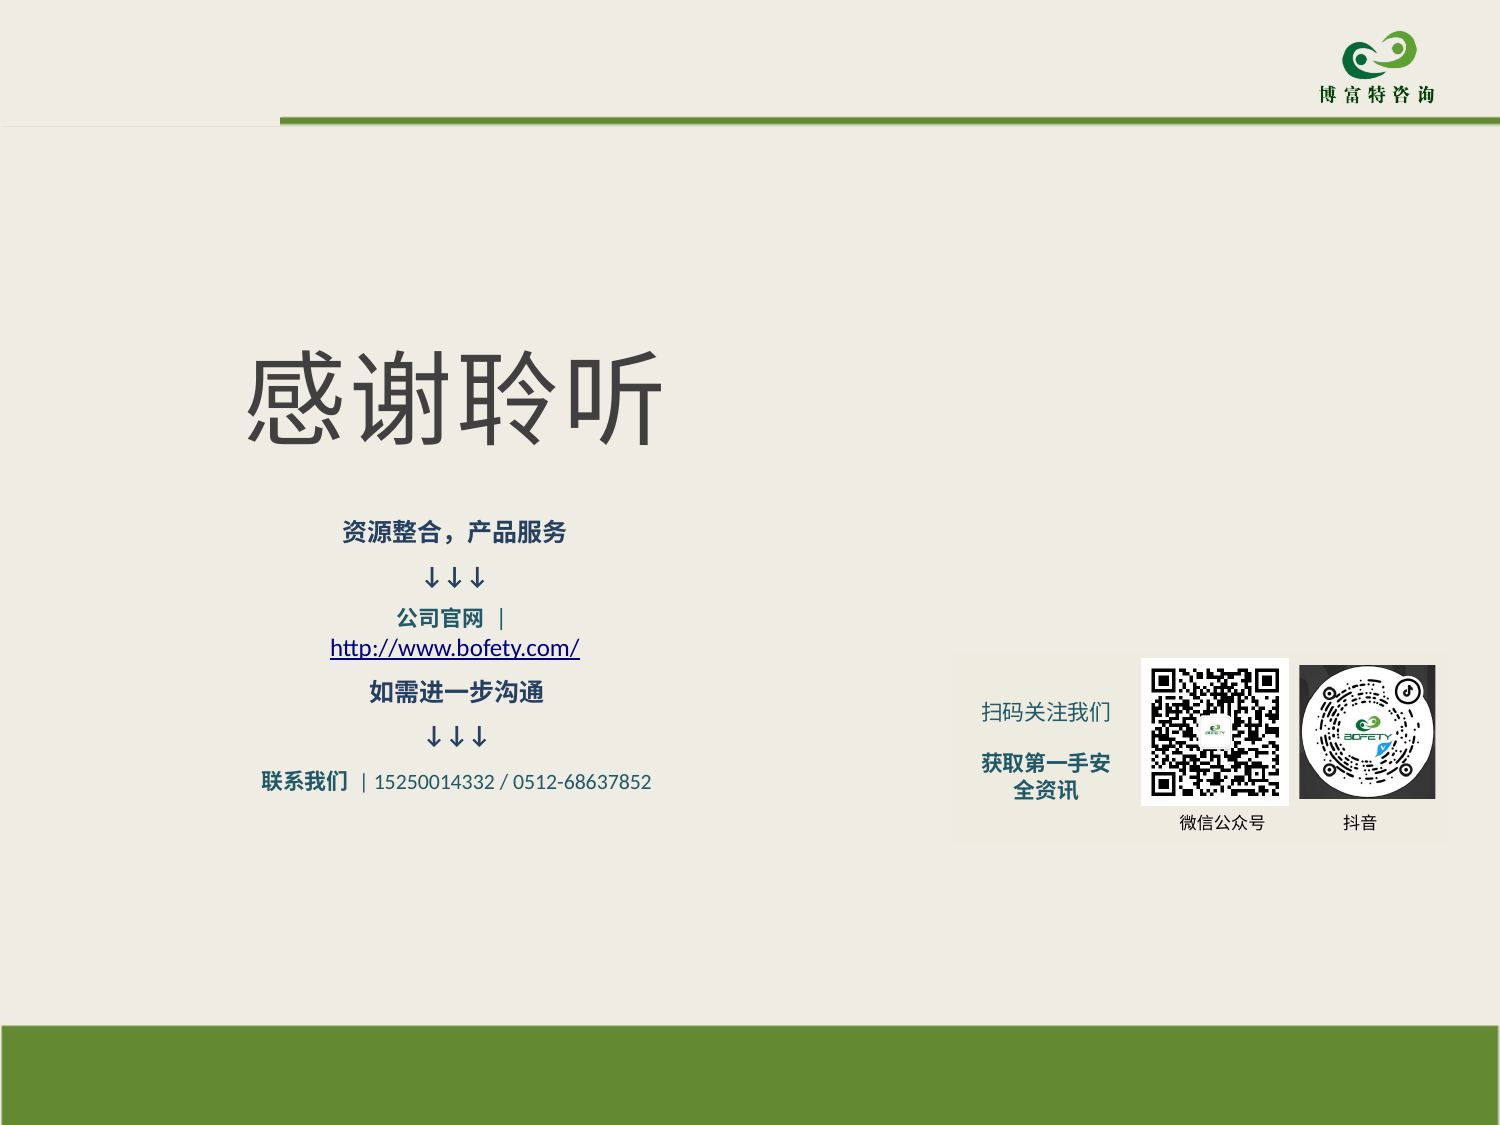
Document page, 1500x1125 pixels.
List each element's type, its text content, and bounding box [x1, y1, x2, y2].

title 感谢聆听 [129, 323, 780, 469]
text_box 微信公众号 [1157, 813, 1288, 841]
picture [0, 0, 1500, 1125]
text_box [951, 649, 1450, 848]
text_box 扫码关注我们 获取第一手安全资讯 [961, 691, 1131, 799]
text_box 如需进一步沟通 ↓↓↓ 联系我们 | 15250014332 / 0512-68637852 [209, 668, 705, 802]
text_box 资源整合，产品服务 ↓↓↓ 公司官网 | http://www.bofety.com/ [261, 509, 649, 639]
text_box 抖音 [1302, 807, 1418, 841]
